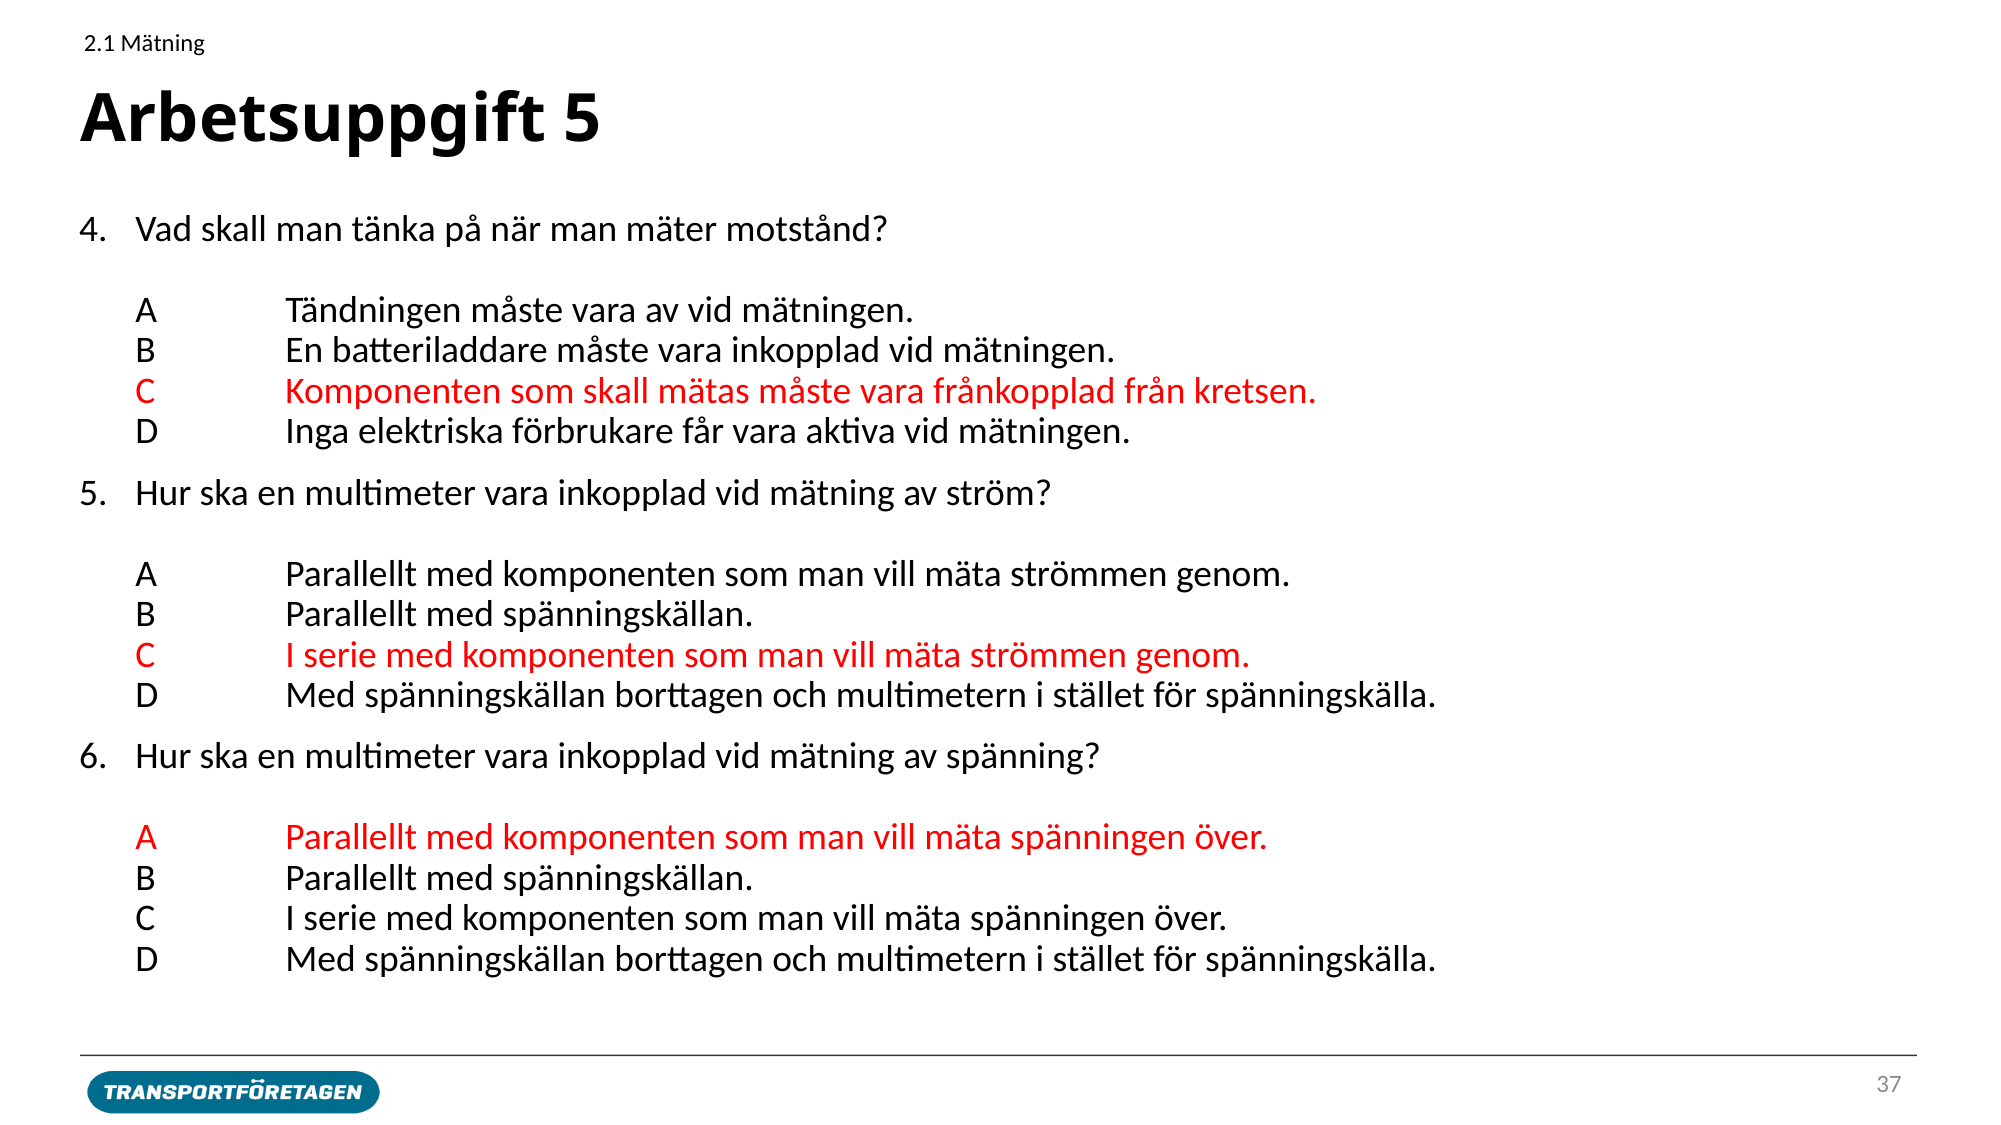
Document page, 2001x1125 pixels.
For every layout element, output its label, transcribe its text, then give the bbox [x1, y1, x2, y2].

slide_number 37 [1798, 1053, 1917, 1113]
list 2.1 Mätning [83, 23, 1128, 65]
title Arbetsuppgift 5 [80, 83, 1919, 197]
picture [79, 1069, 387, 1116]
list Vad skall man tänka på när man mäter motstånd? A Tändningen måste vara av vid mätningen. B En batteriladdare måste vara inkopplad vid mätningen. C Komponenten som skall mätas måste vara frånkopplad från kretsen. D Inga elektriska förbrukare får vara aktiva vid mätningen. Hur ska en multimeter vara inkopplad vid mätning av ström? A Parallellt med komponenten som man vill mäta strömmen genom. B Parallellt med spänningskällan. C I serie med komponenten som man vill mäta strömmen genom. D Med spänningskällan borttagen och multimetern i stället för spänningskälla. Hur ska en multimeter vara inkopplad vid mätning av spänning? A Parallellt med komponenten som man vill mäta spänningen över. B Parallellt med spänningskällan. C I serie med komponenten som man vill mäta spänningen över. D Med spänningskällan borttagen och multimetern i stället för spänningskälla. [79, 209, 1918, 1042]
